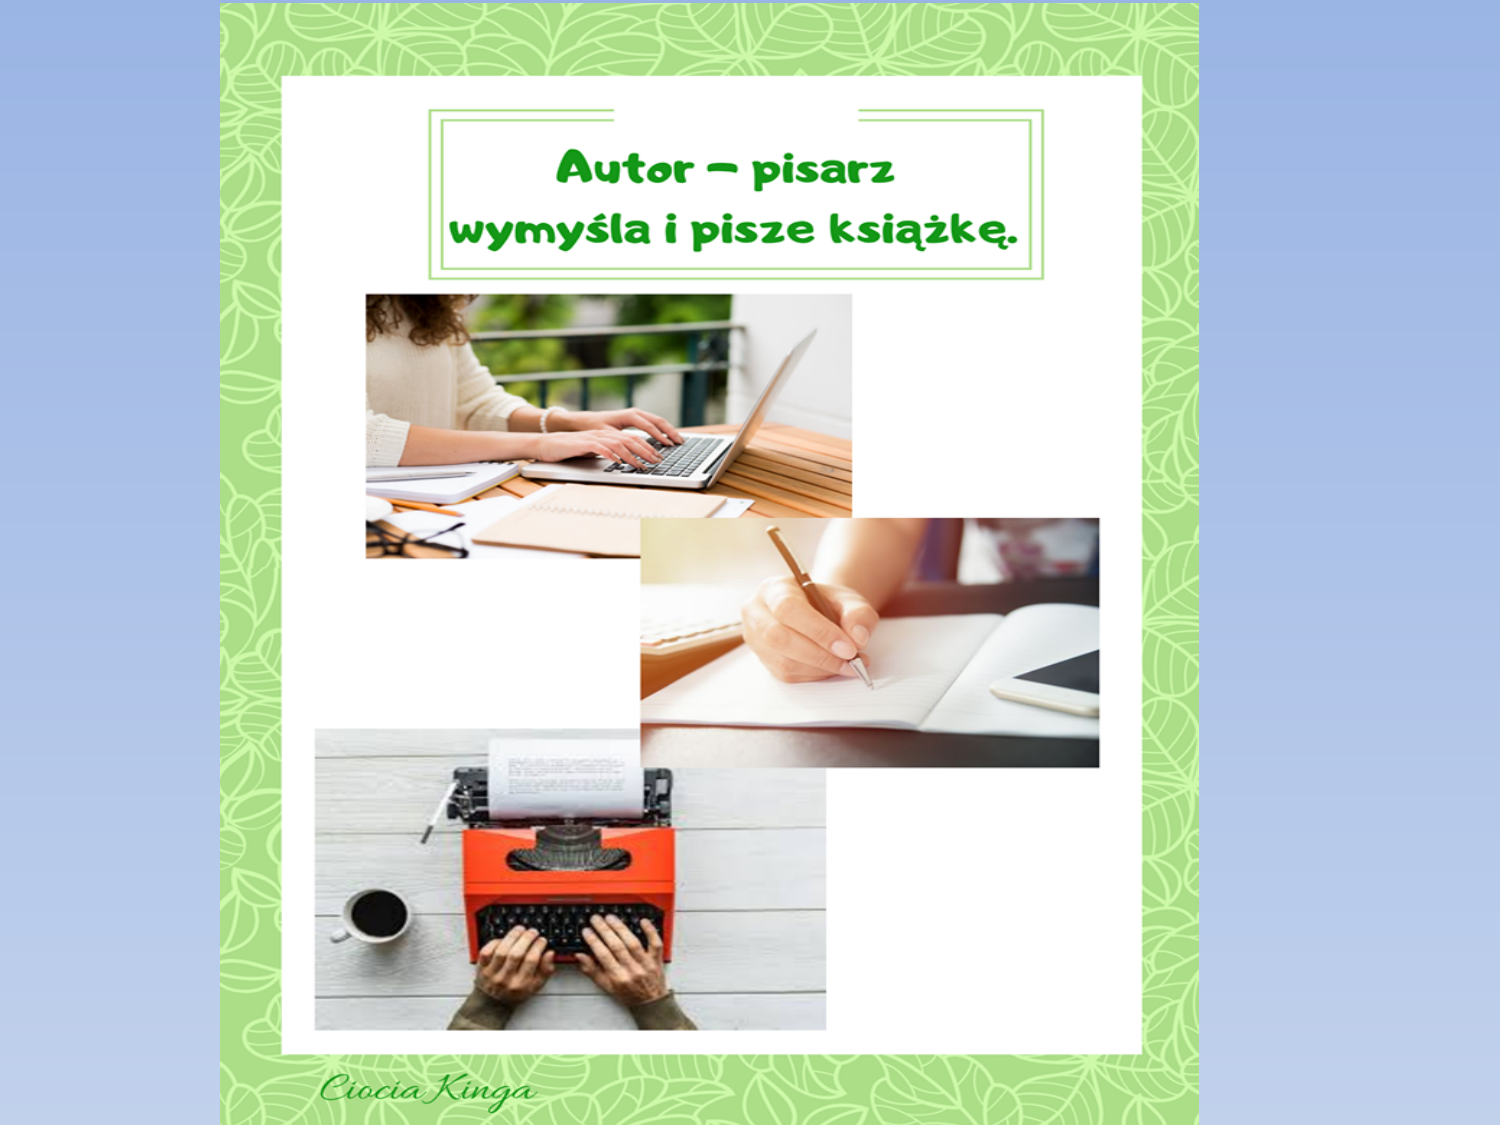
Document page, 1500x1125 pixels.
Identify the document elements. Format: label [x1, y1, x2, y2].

picture [220, 3, 1200, 1125]
